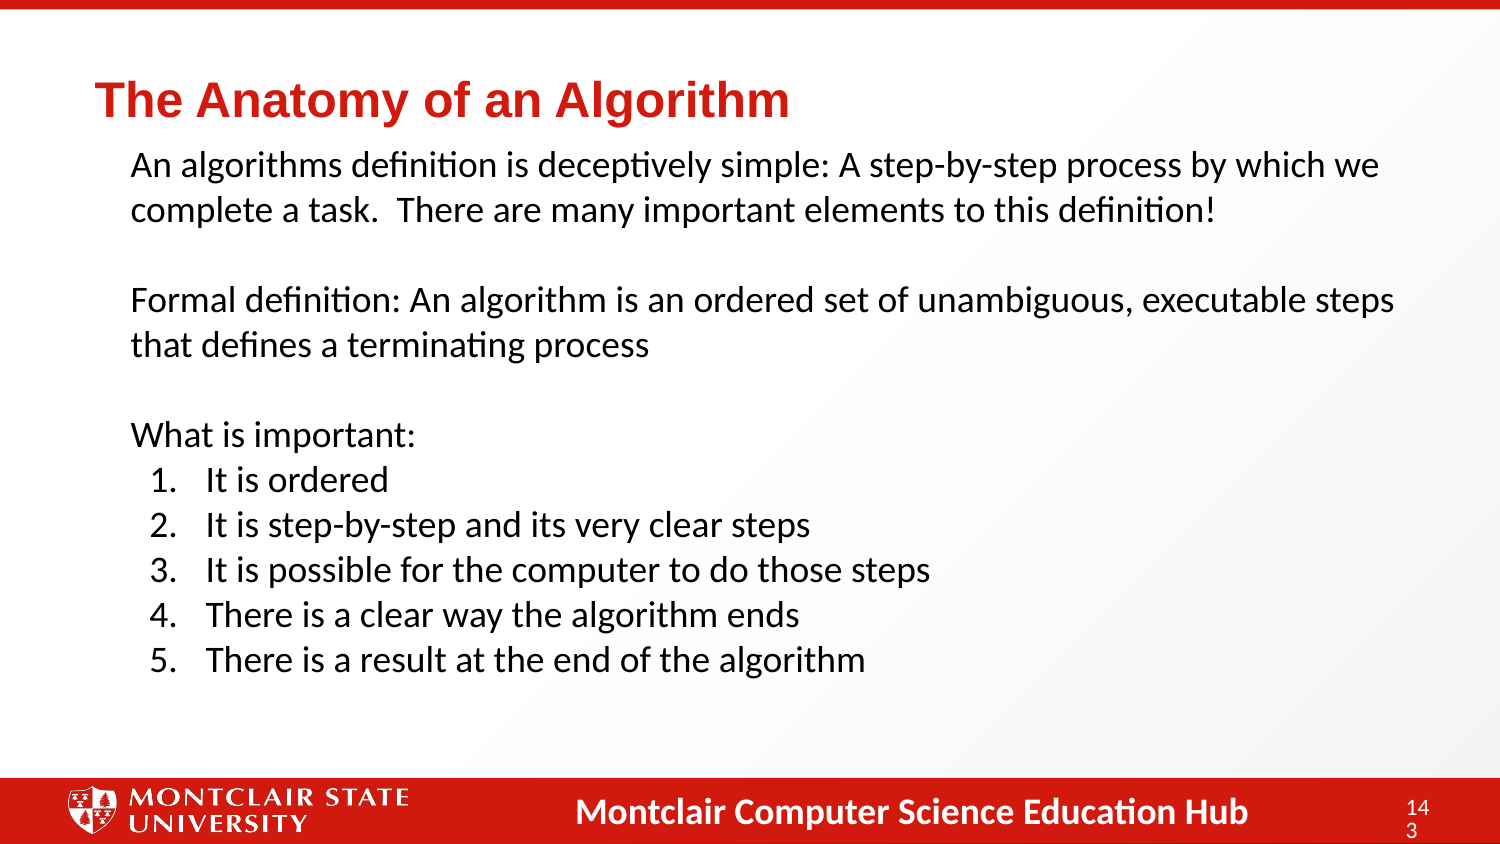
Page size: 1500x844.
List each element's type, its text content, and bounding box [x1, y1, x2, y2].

slide_number ‹#› [1401, 791, 1434, 821]
text_box An algorithms definition is deceptively simple: A step-by-step process by which we complete a task. There are many important elements to this definition! Formal definition: An algorithm is an ordered set of unambiguous, executable steps that defines a terminating process What is important: It is ordered It is step-by-step and its very clear steps It is possible for the computer to do those steps There is a clear way the algorithm ends There is a result at the end of the algorithm [119, 128, 1420, 692]
title The Anatomy of an Algorithm [92, 36, 808, 129]
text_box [51, 781, 416, 840]
text_box [0, 777, 1500, 844]
text_box Montclair Computer Science Education Hub [442, 781, 1383, 831]
text_box [0, 0, 1500, 10]
